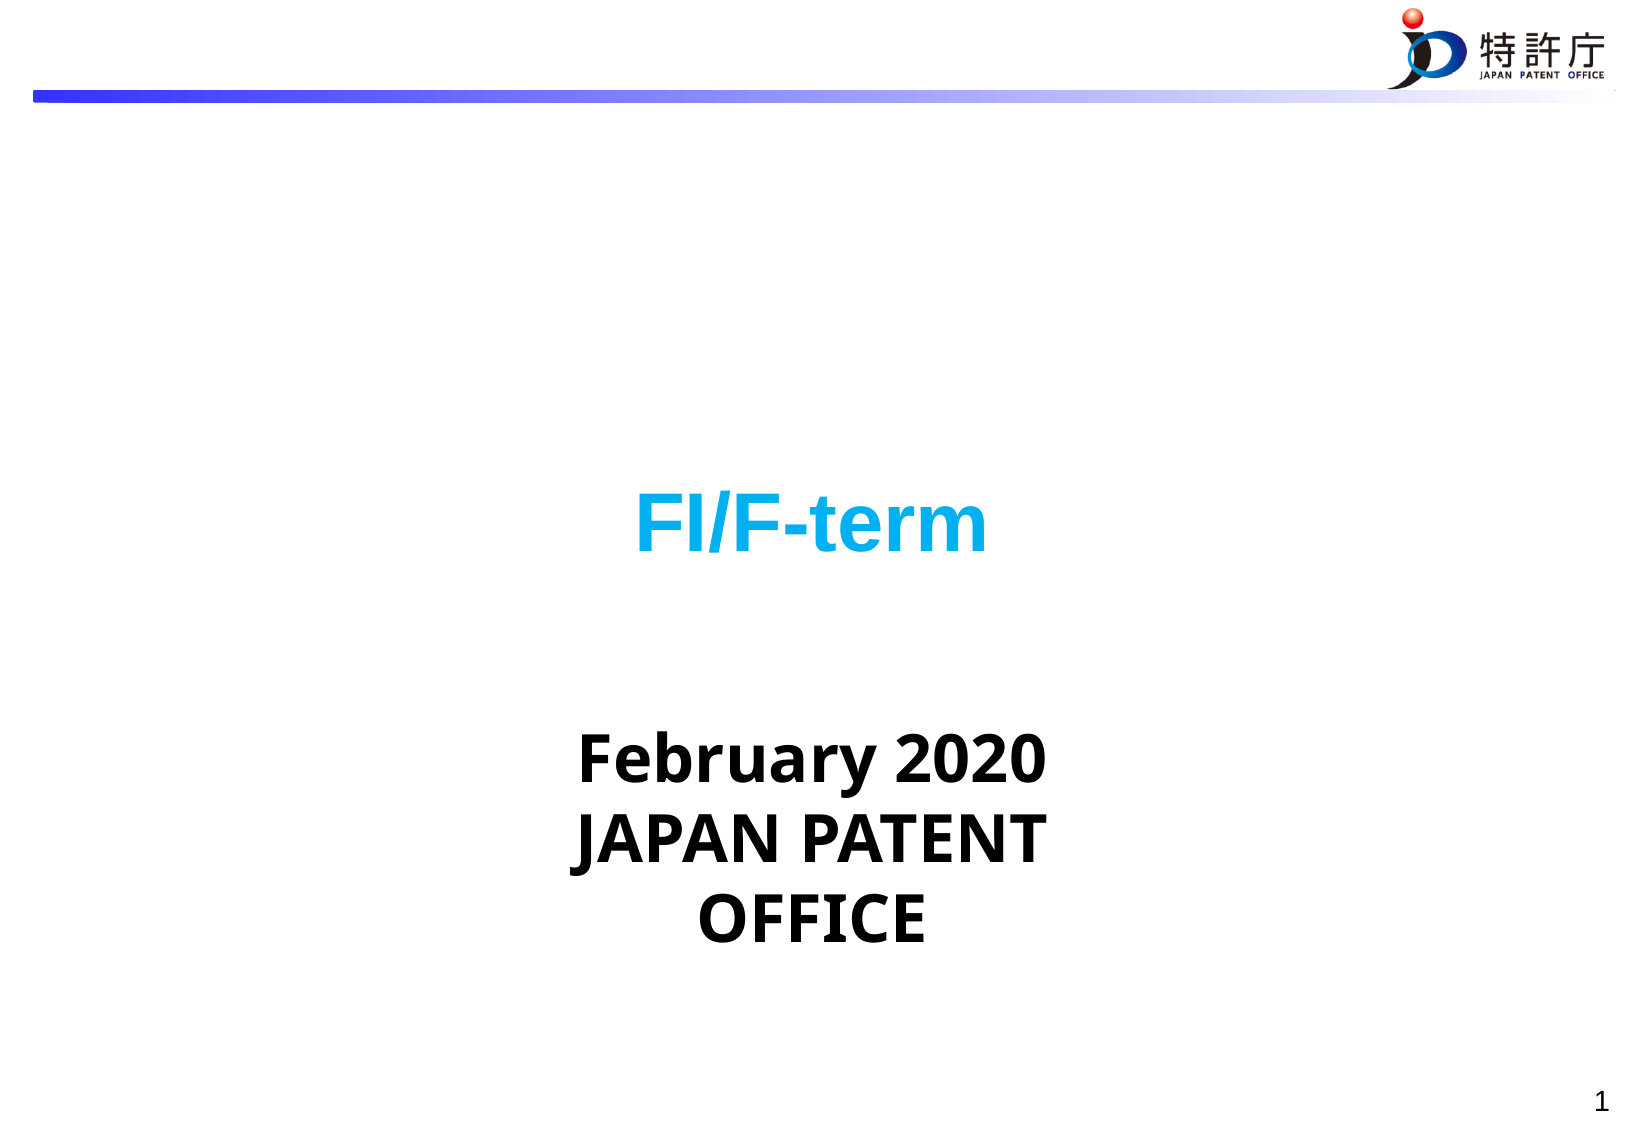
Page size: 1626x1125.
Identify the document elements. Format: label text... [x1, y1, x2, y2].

subtitle February 2020 JAPAN PATENT OFFICE [440, 708, 1185, 934]
title FI/F-term [121, 362, 1504, 673]
picture [1379, 6, 1616, 90]
slide_number 1 [1245, 1074, 1625, 1125]
